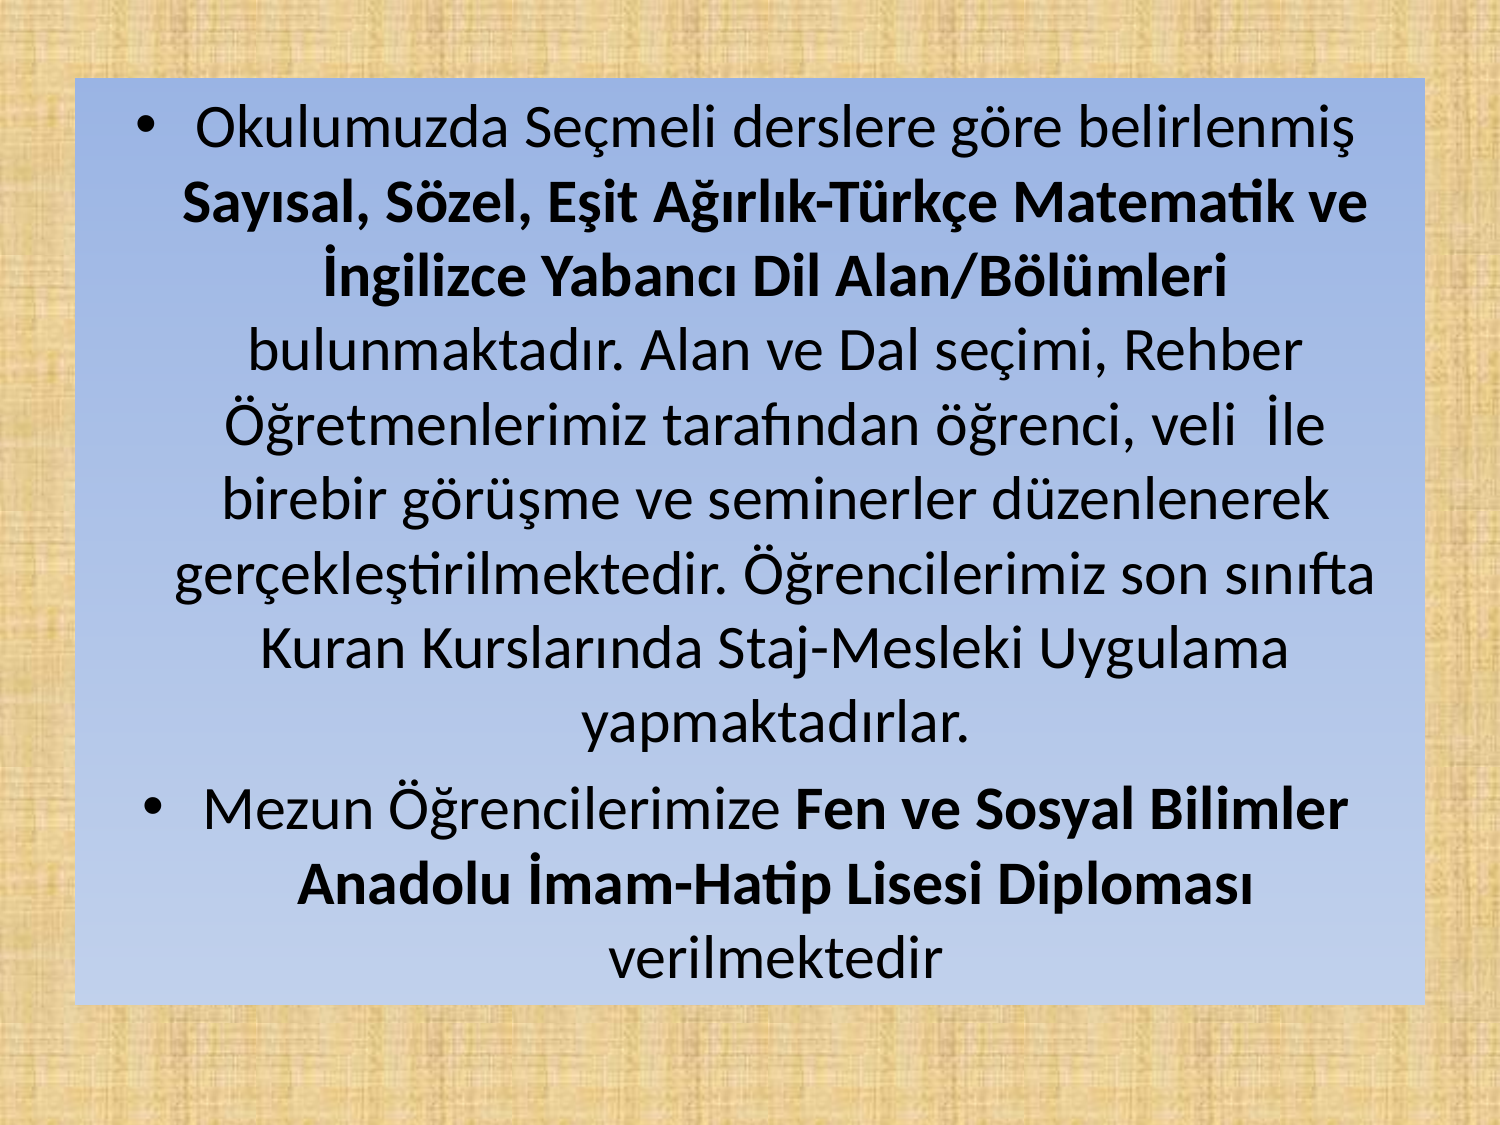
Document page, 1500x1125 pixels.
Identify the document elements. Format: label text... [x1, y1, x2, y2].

list Okulumuzda Seçmeli derslere göre belirlenmiş Sayısal, Sözel, Eşit Ağırlık-Türkçe Matematik ve İngilizce Yabancı Dil Alan/Bölümleri bulunmaktadır. Alan ve Dal seçimi, Rehber Öğretmenlerimiz tarafından öğrenci, veli İle birebir görüşme ve seminerler düzenlenerek gerçekleştirilmektedir. Öğrencilerimiz son sınıfta Kuran Kurslarında Staj-Mesleki Uygulama yapmaktadırlar. Mezun Öğrencilerimize Fen ve Sosyal Bilimler Anadolu İmam-Hatip Lisesi Diploması verilmektedir [75, 78, 1425, 1005]
picture [0, 0, 1500, 1125]
